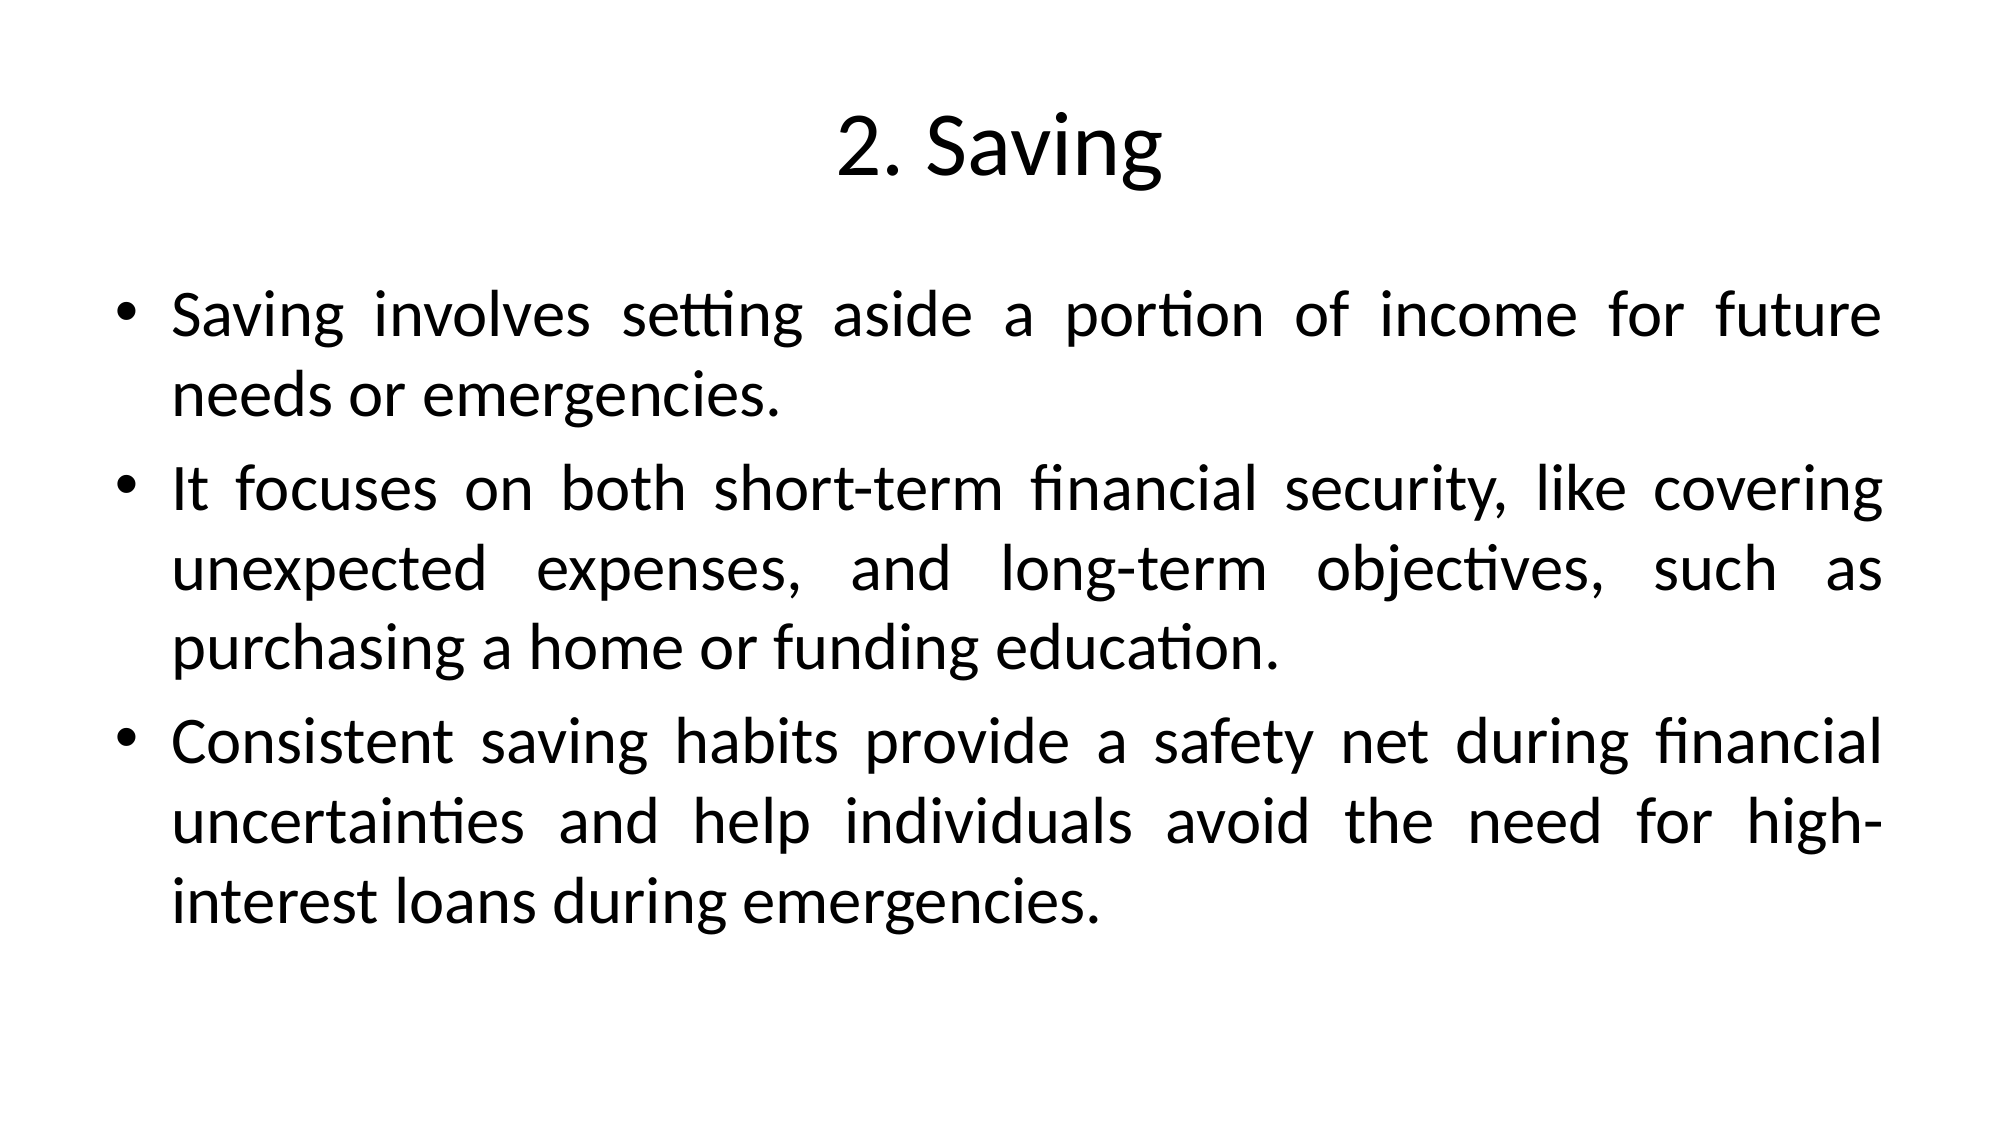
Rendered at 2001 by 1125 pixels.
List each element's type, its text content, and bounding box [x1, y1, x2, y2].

title 2. Saving [99, 45, 1900, 233]
list Saving involves setting aside a portion of income for future needs or emergencies. It focuses on both short-term financial security, like covering unexpected expenses, and long-term objectives, such as purchasing a home or funding education. Consistent saving habits provide a safety net during financial uncertainties and help individuals avoid the need for high-interest loans during emergencies. [99, 262, 1900, 1005]
